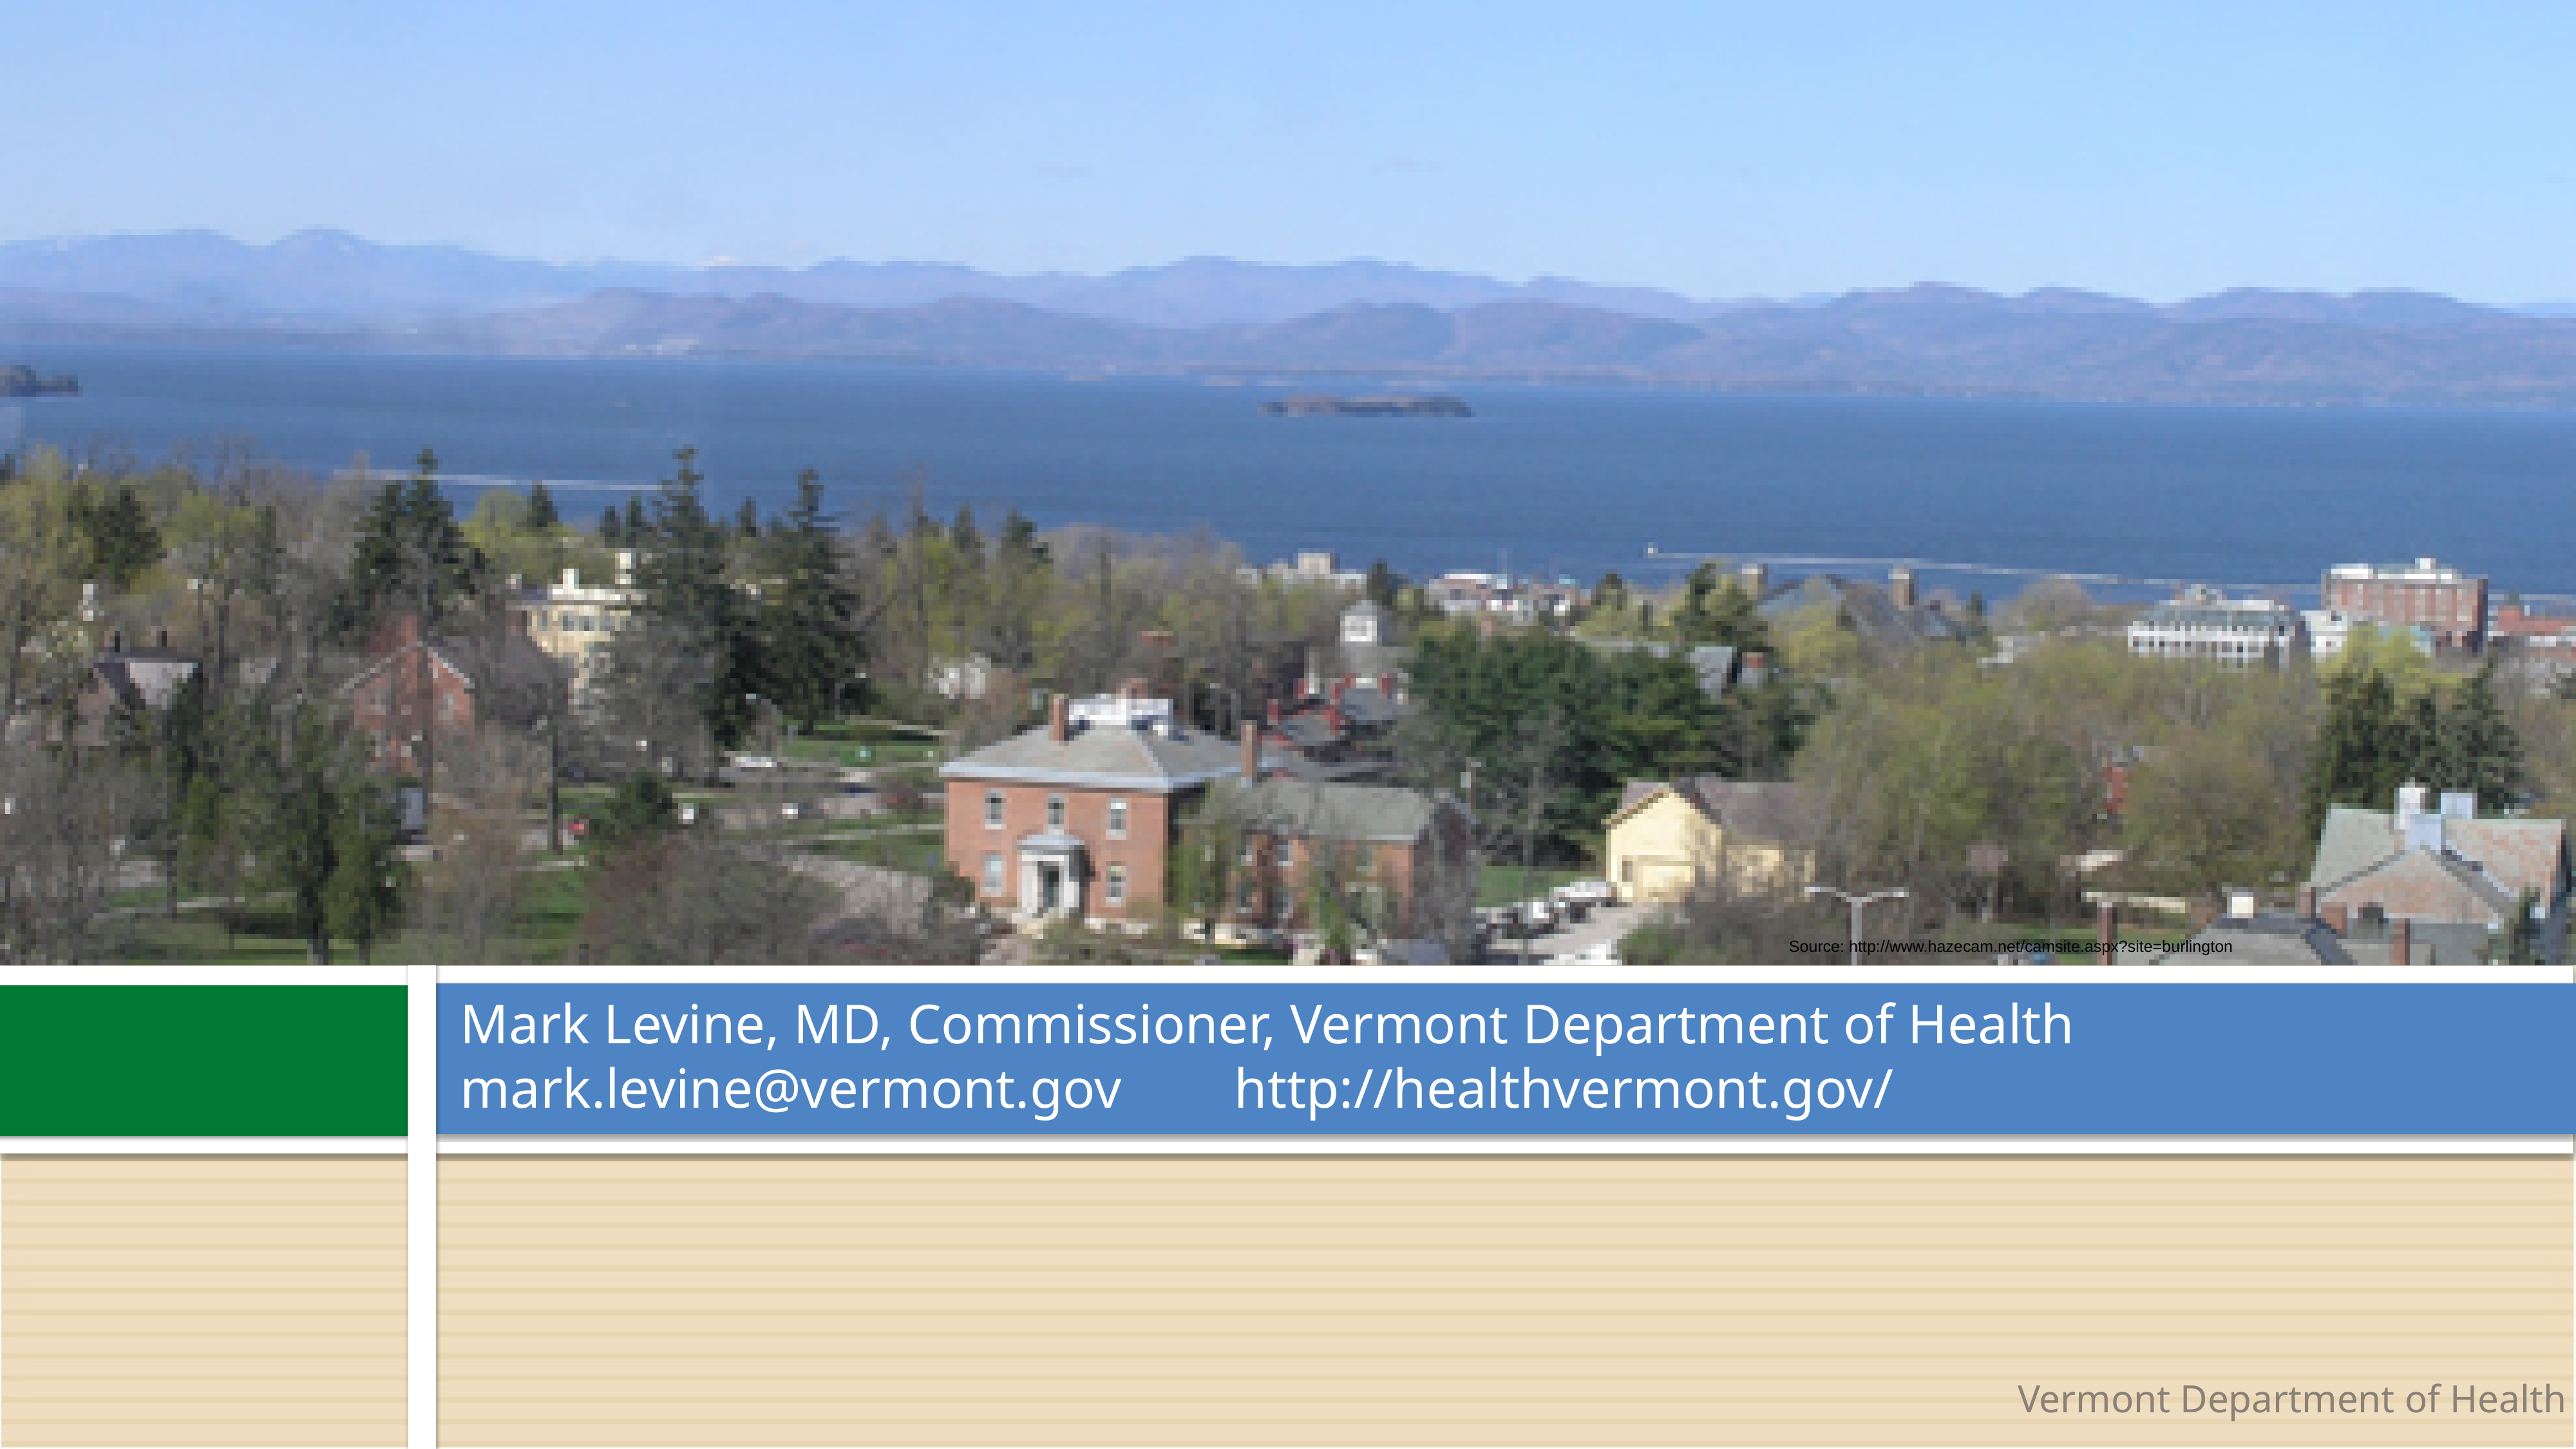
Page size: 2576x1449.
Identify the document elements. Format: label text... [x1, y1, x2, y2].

picture [0, 0, 2576, 983]
title Mark Levine, MD, Commissioner, Vermont Department of Health mark.levine@vermont.gov http://healthvermont.gov/ [450, 981, 2512, 1127]
picture [0, 1154, 408, 1449]
picture [437, 1134, 2576, 1449]
footer Vermont Department of Health [1288, 1358, 2576, 1436]
